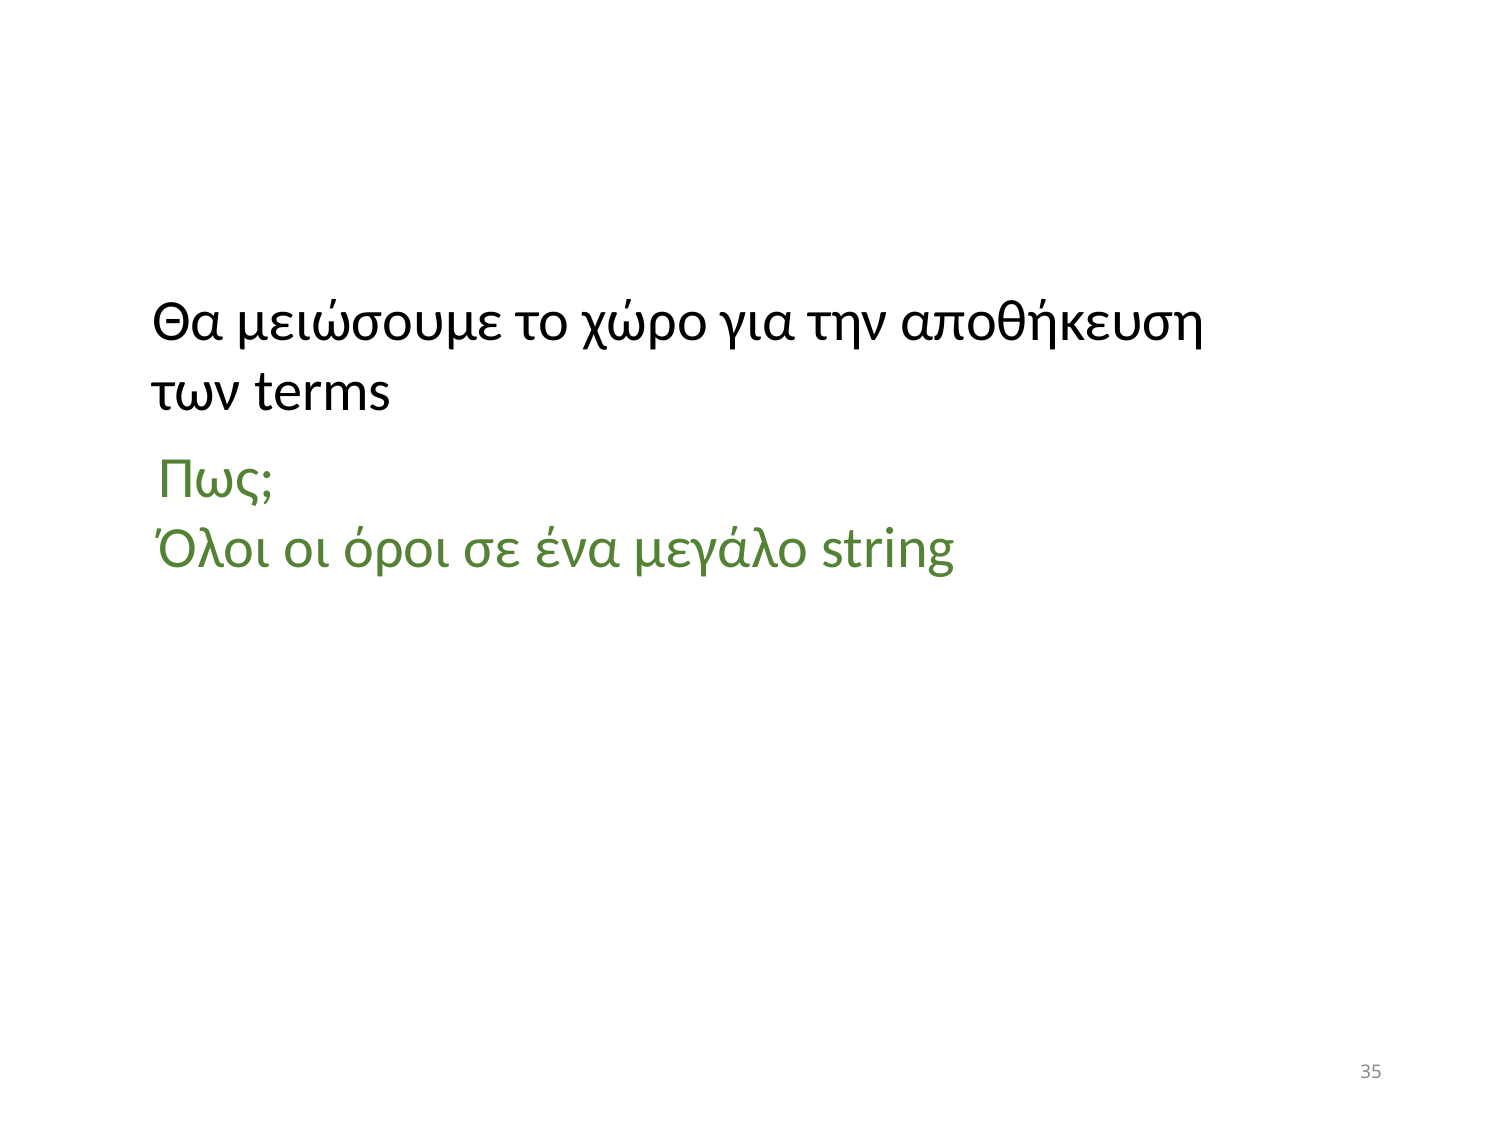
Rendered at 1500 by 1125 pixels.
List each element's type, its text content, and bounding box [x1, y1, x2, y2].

text_box Θα μειώσουμε το χώρο για την αποθήκευση των terms [137, 274, 1313, 430]
slide_number 35 [1059, 1042, 1397, 1103]
text_box Πως; Όλοι οι όροι σε ένα μεγάλο string [143, 431, 1282, 587]
